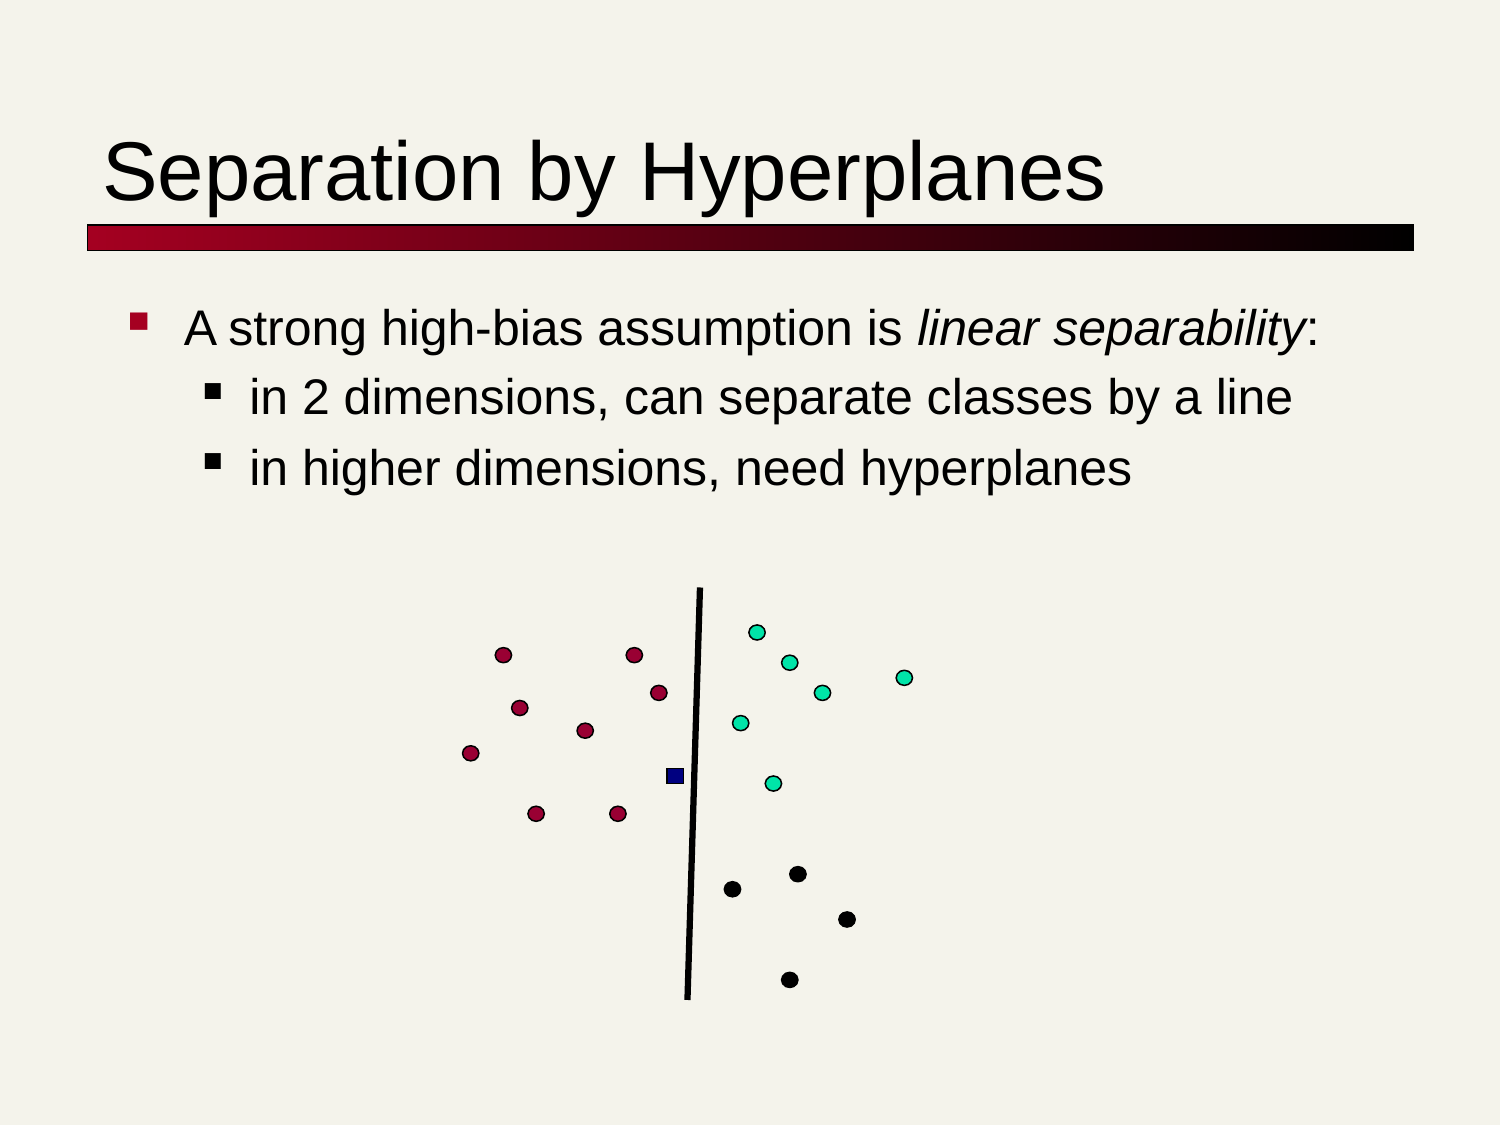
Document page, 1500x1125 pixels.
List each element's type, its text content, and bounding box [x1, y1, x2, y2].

list A strong high-bias assumption is linear separability: in 2 dimensions, can separate classes by a line in higher dimensions, need hyperplanes [112, 287, 1388, 551]
text_box [495, 647, 512, 663]
text_box [732, 715, 749, 731]
text_box [789, 866, 807, 882]
text_box [609, 806, 627, 822]
text_box [748, 624, 766, 641]
text_box [781, 972, 798, 988]
text_box [814, 685, 831, 701]
title Separation by Hyperplanes [87, 62, 1413, 226]
text_box [667, 768, 684, 784]
text_box [462, 745, 479, 761]
text_box [896, 670, 913, 686]
text_box [577, 723, 594, 739]
text_box [650, 685, 668, 701]
text_box [724, 881, 741, 897]
text_box [626, 647, 643, 663]
text_box [781, 655, 798, 671]
text_box [527, 806, 545, 822]
text_box [511, 700, 528, 716]
text_box [765, 775, 782, 792]
text_box [838, 911, 856, 928]
